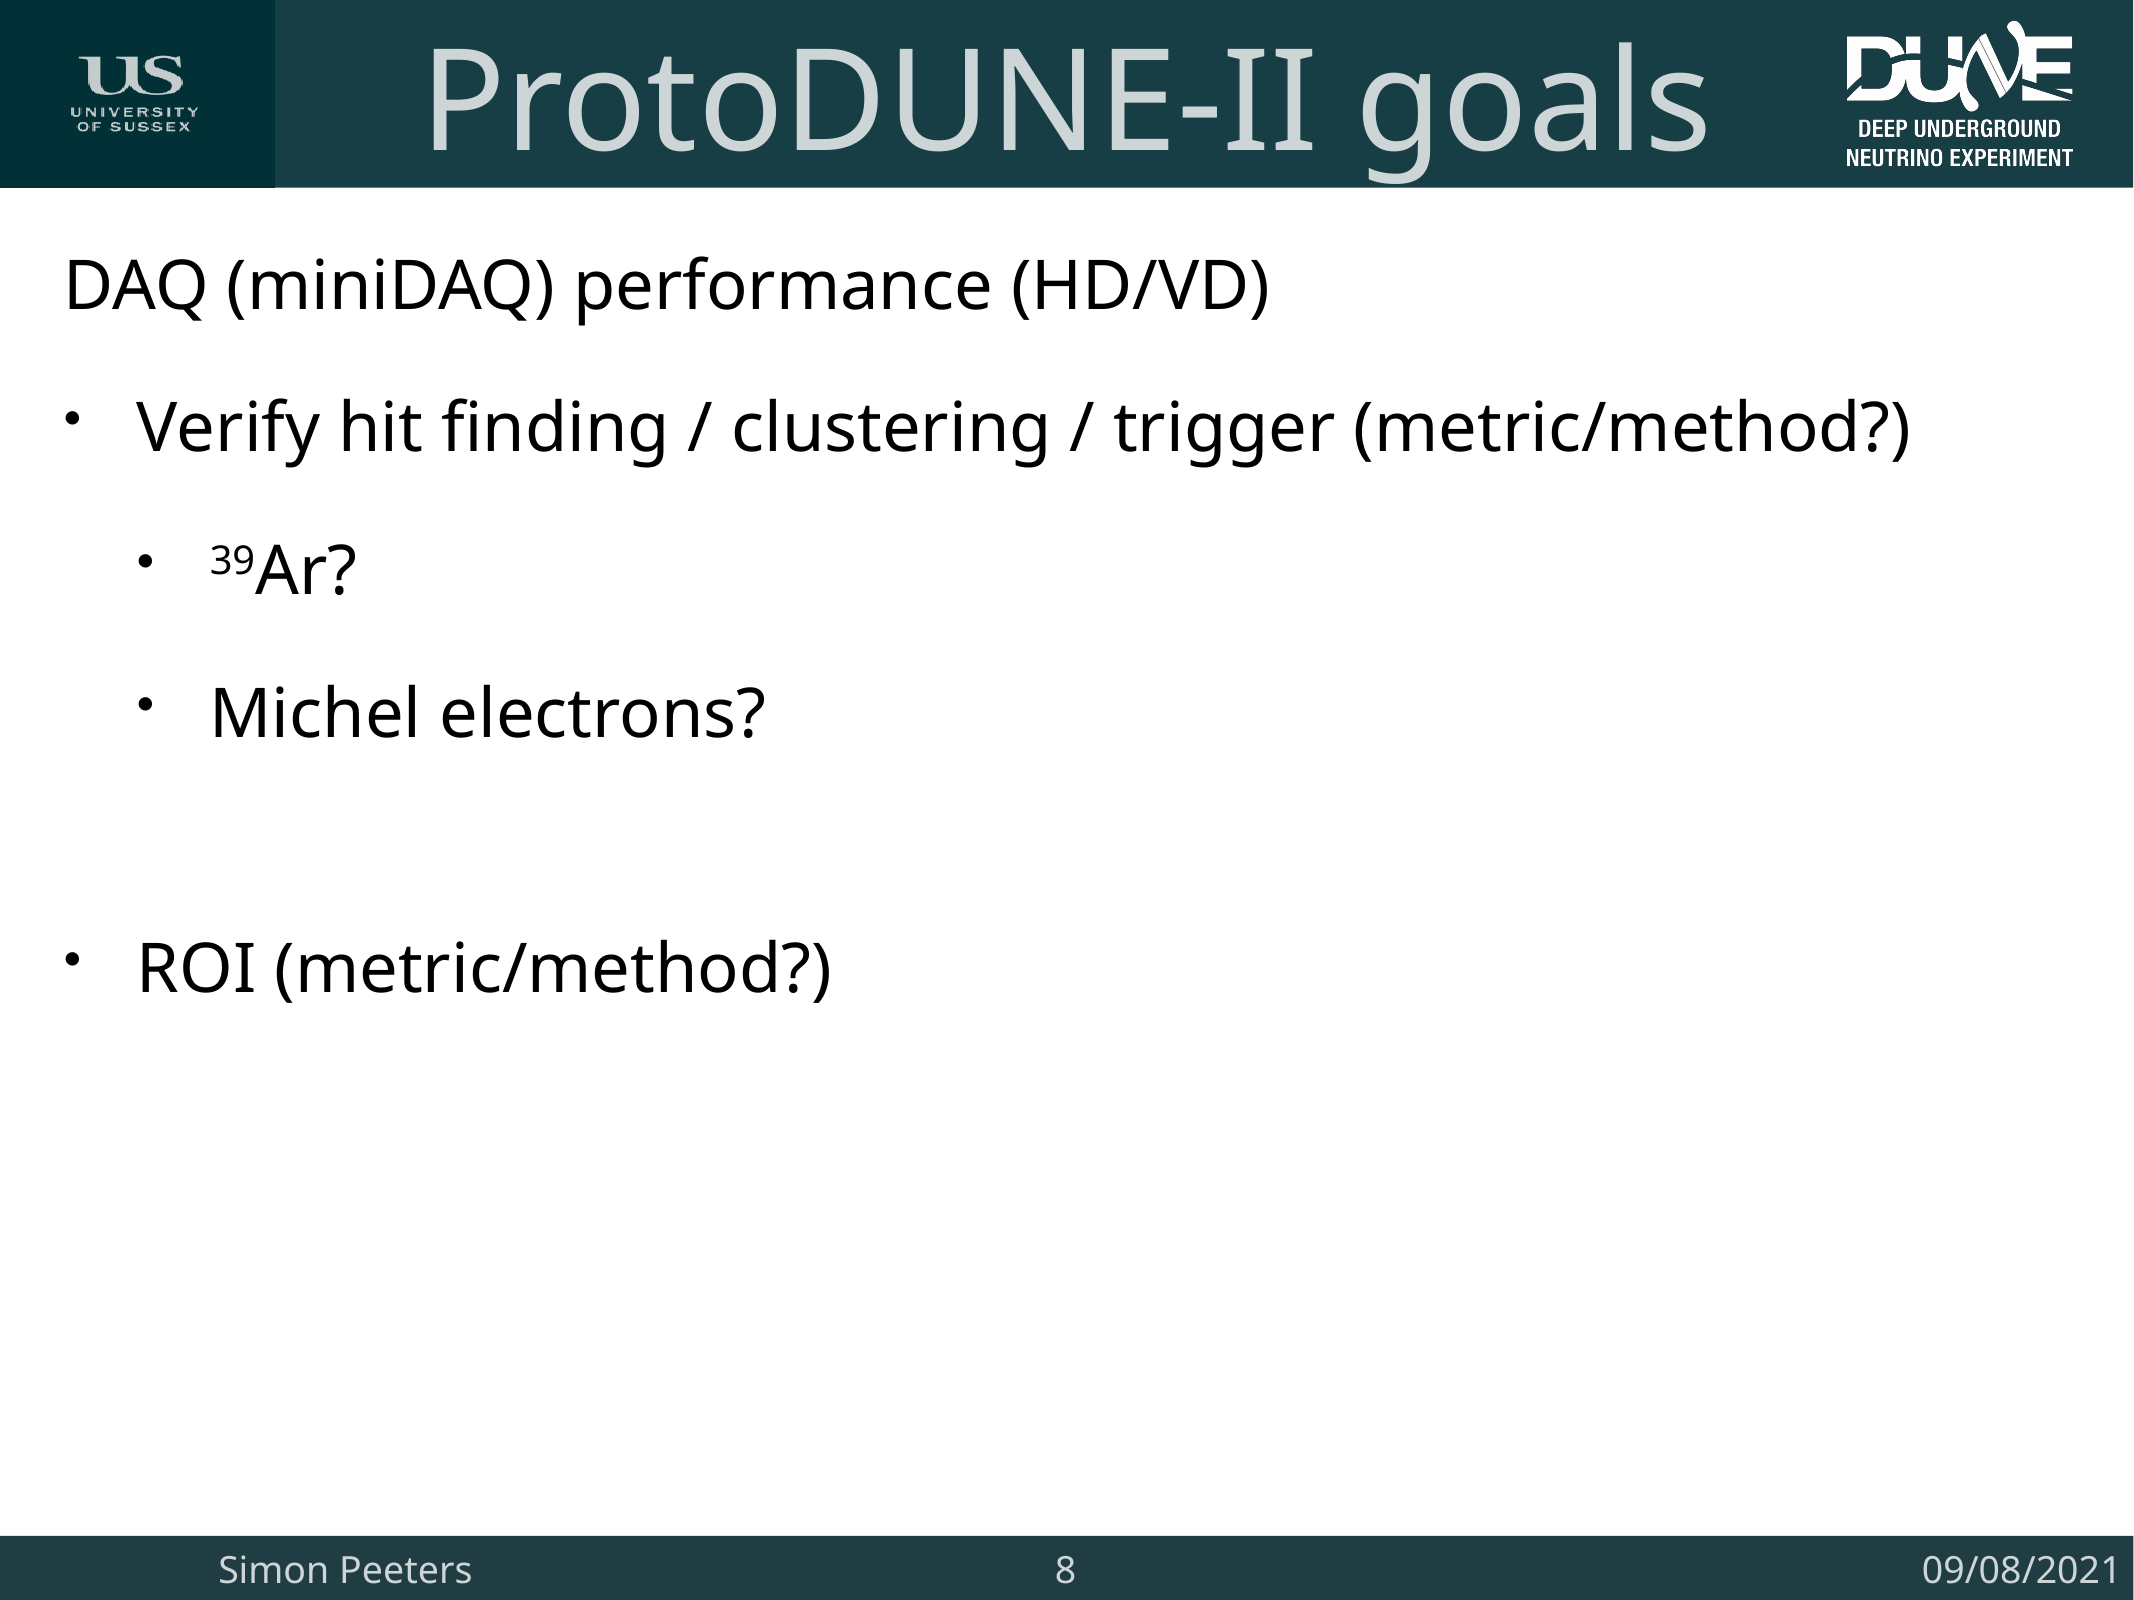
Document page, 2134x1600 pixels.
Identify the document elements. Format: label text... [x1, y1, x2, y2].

list DAQ (miniDAQ) performance (HD/VD) Verify hit finding / clustering / trigger (metric/method?) 39Ar? Michel electrons? ROI (metric/method?) [55, 231, 2079, 1477]
picture [1842, 18, 2078, 169]
picture [0, 0, 275, 188]
slide_number 8 [1045, 1536, 1086, 1600]
title ProtoDUNE-II goals [386, 0, 1747, 189]
